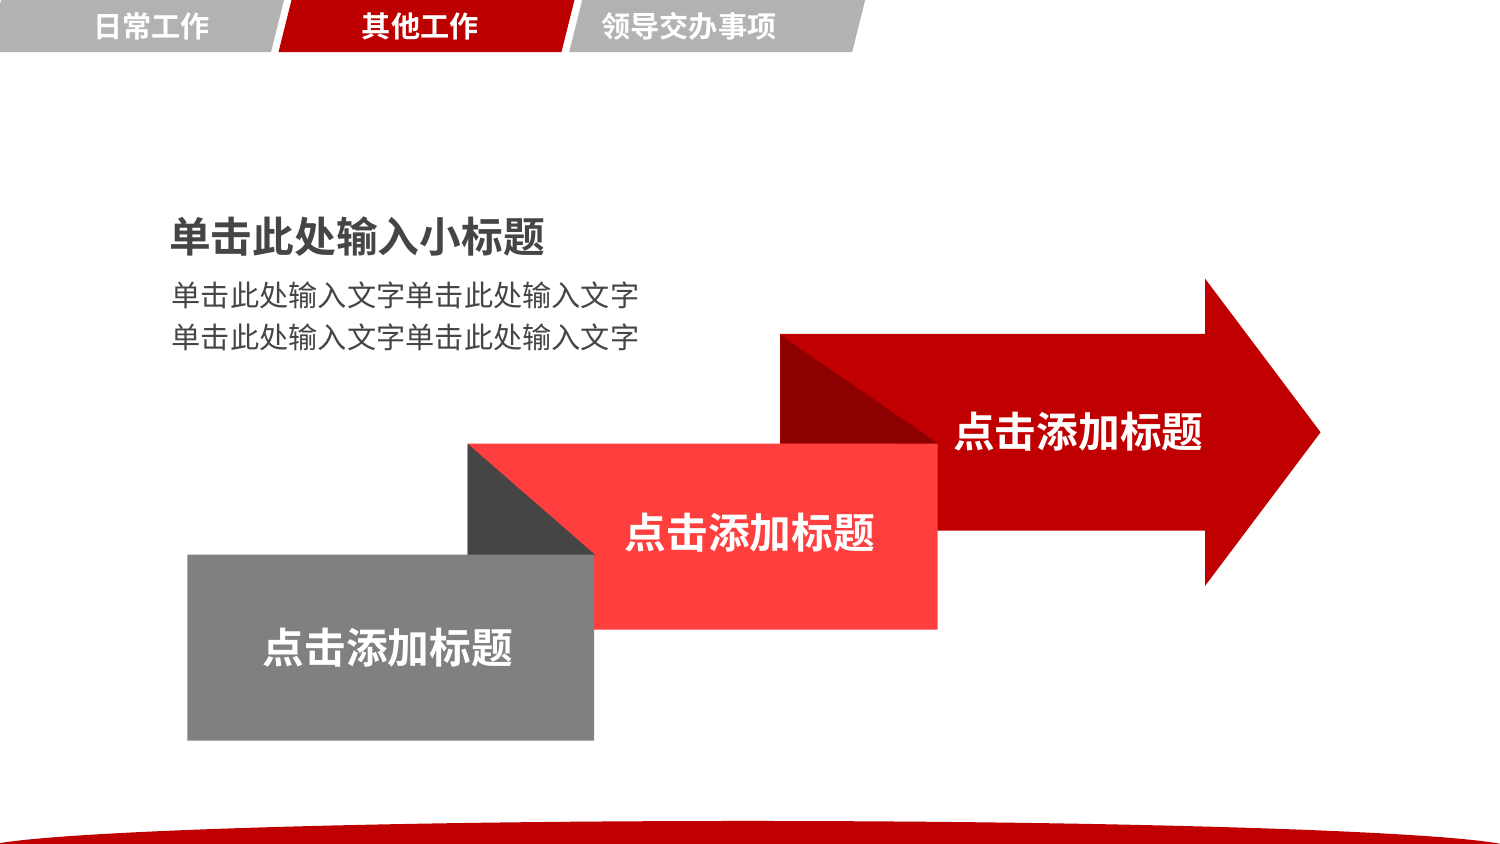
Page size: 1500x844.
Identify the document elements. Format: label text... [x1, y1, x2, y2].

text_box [779, 278, 1321, 587]
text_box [287, 0, 565, 53]
text_box 单击此处输入文字单击此处输入文字 单击此处输入文字单击此处输入文字 [156, 262, 691, 404]
text_box [0, 818, 1500, 844]
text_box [467, 443, 938, 630]
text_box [0, 0, 285, 53]
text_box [187, 554, 595, 741]
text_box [568, 0, 866, 53]
text_box 单击此处输入小标题 [169, 200, 580, 260]
